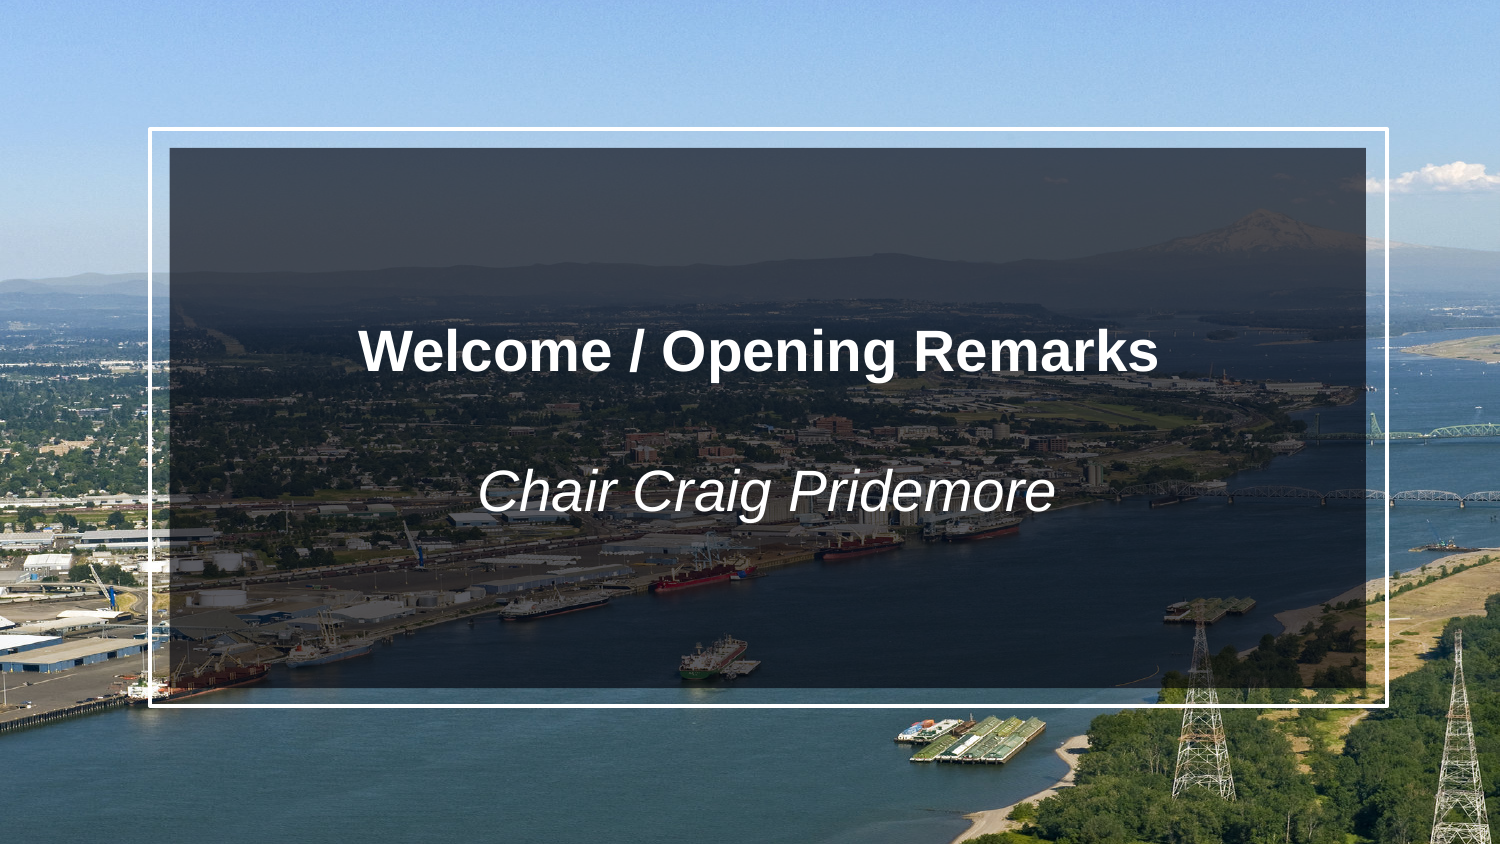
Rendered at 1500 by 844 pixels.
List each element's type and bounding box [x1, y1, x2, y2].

picture [0, 0, 1500, 844]
text_box [148, 127, 1389, 708]
